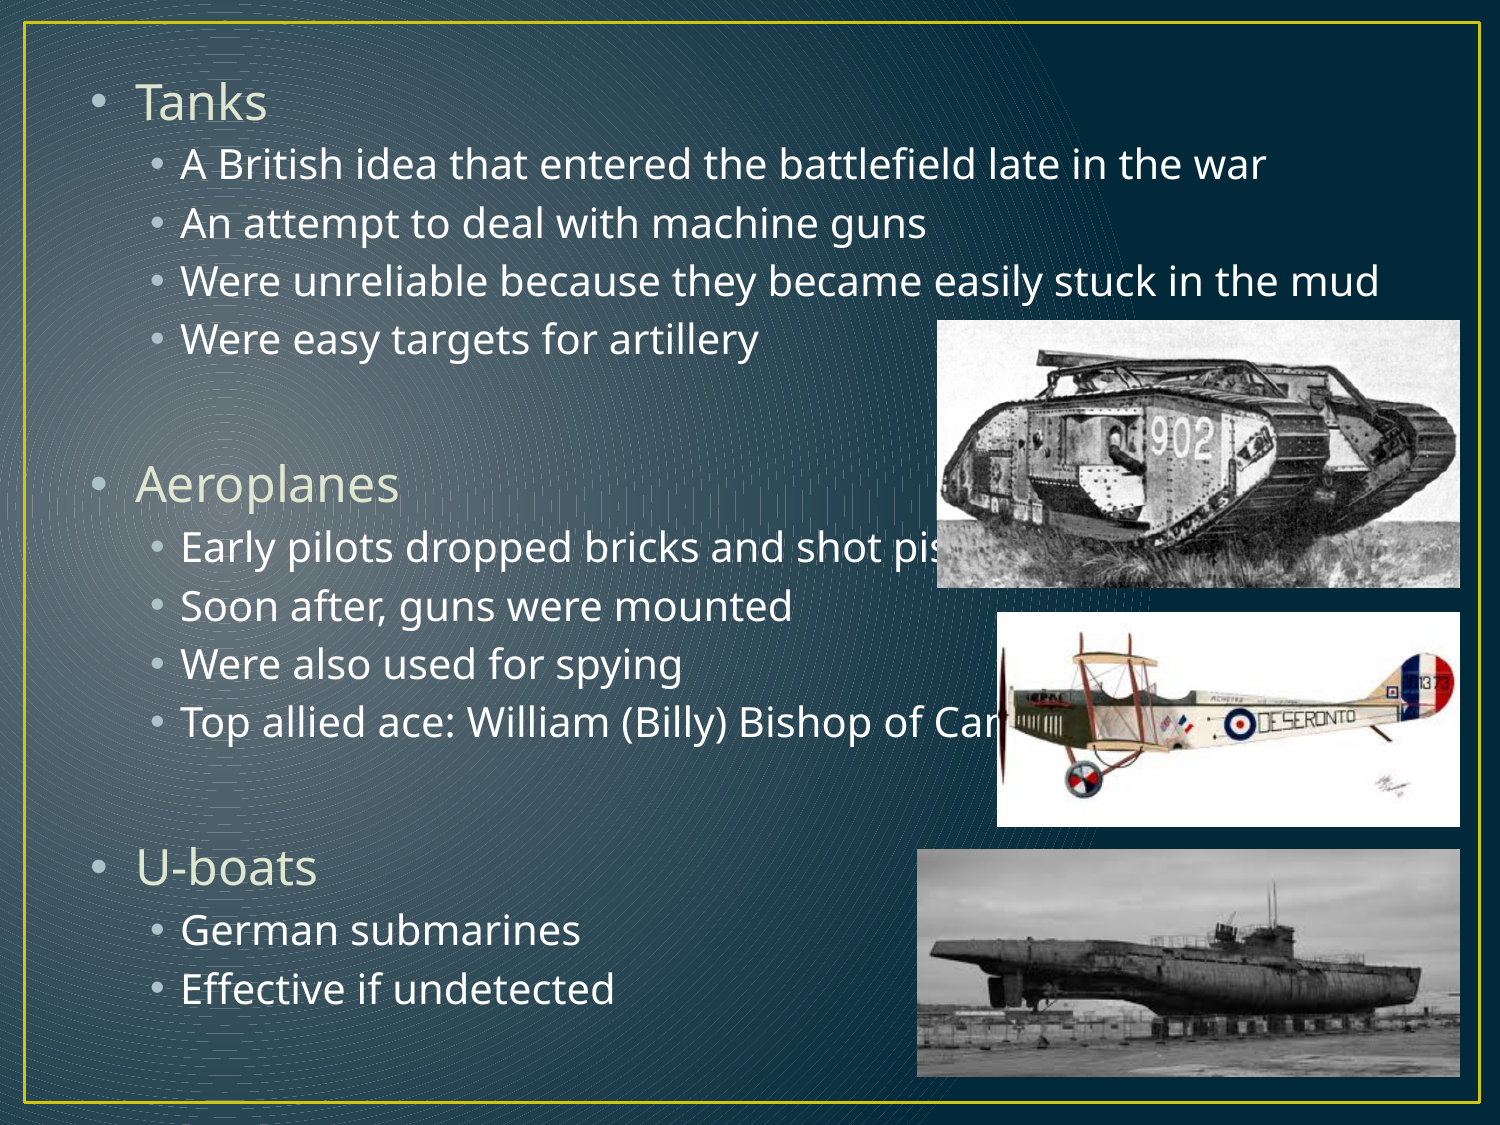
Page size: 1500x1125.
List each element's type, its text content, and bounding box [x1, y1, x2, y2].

picture [937, 319, 1459, 588]
picture [910, 849, 1459, 1088]
picture [997, 612, 1459, 827]
list Tanks A British idea that entered the battlefield late in the war An attempt to deal with machine guns Were unreliable because they became easily stuck in the mud Were easy targets for artillery Aeroplanes Early pilots dropped bricks and shot pistols Soon after, guns were mounted Were also used for spying Top allied ace: William (Billy) Bishop of Canada U-boats German submarines Effective if undetected [75, 62, 1425, 1025]
